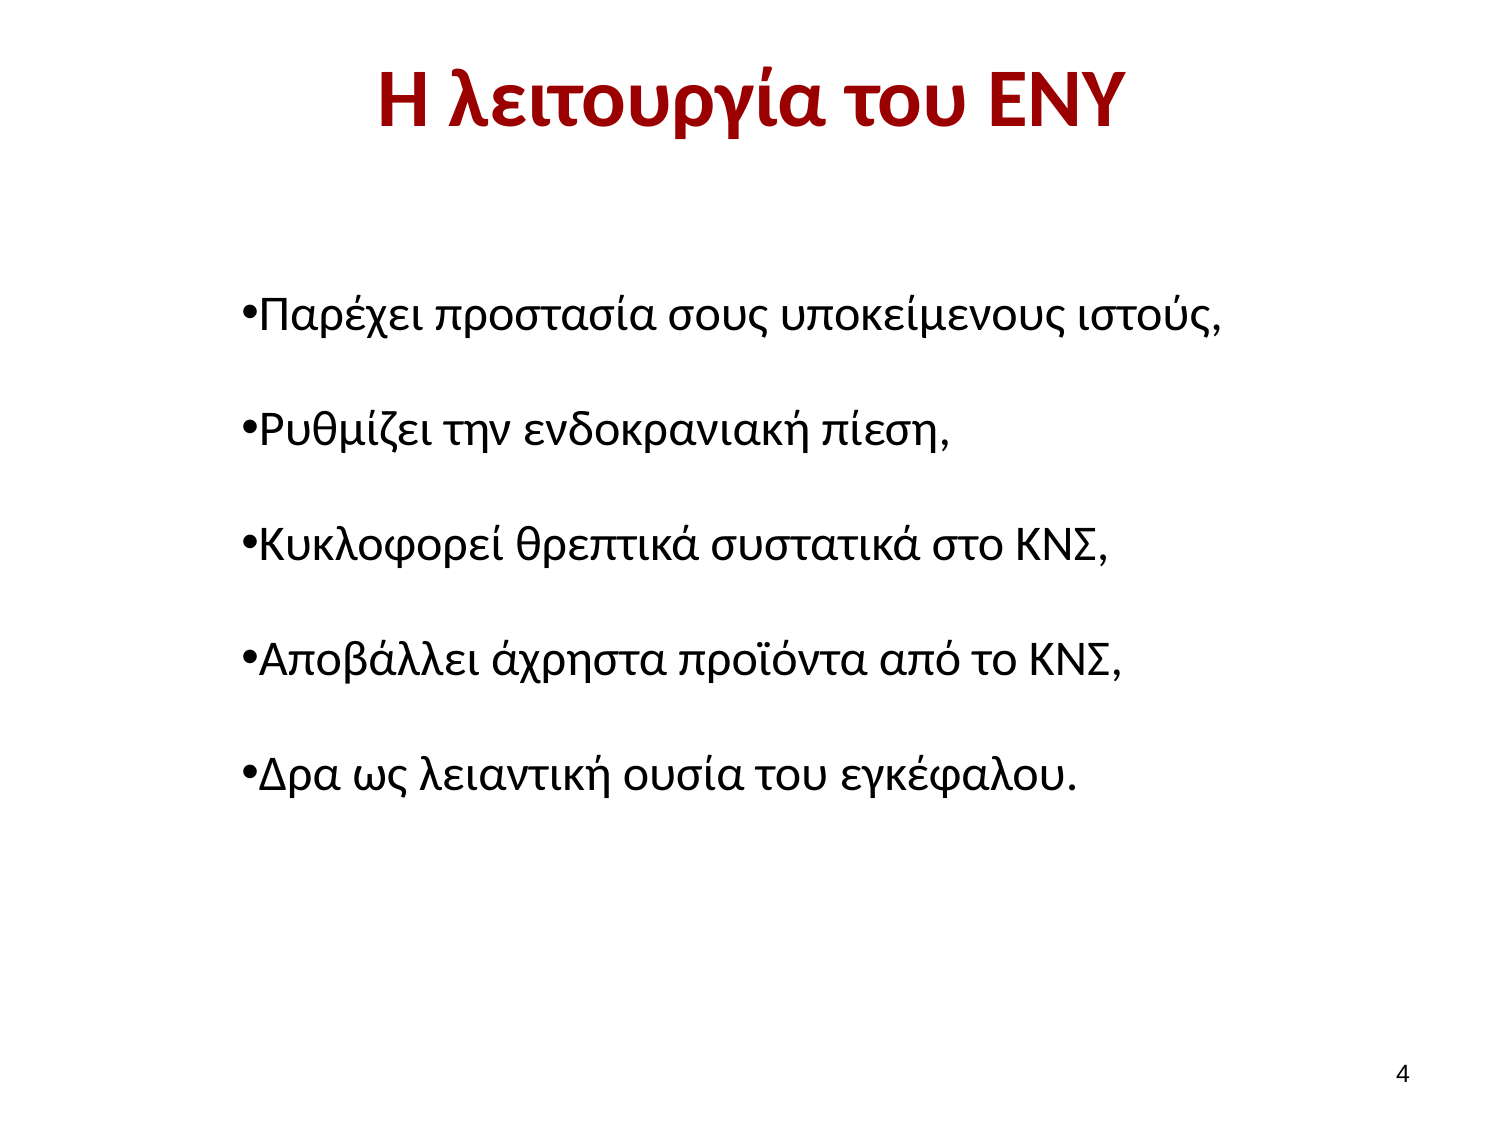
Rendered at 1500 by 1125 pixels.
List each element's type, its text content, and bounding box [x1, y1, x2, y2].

title H λειτουργία του ΕΝΥ [76, 19, 1427, 169]
text_box Παρέχει προστασία σους υποκείμενους ιστούς, Ρυθμίζει την ενδοκρανιακή πίεση, Κυκλοφορεί θρεπτικά συστατικά στο ΚΝΣ, Αποβάλλει άχρηστα προϊόντα από το ΚΝΣ, Δρα ως λειαντική ουσία του εγκέφαλου. [147, 243, 1353, 809]
slide_number 3 [1074, 1042, 1425, 1103]
